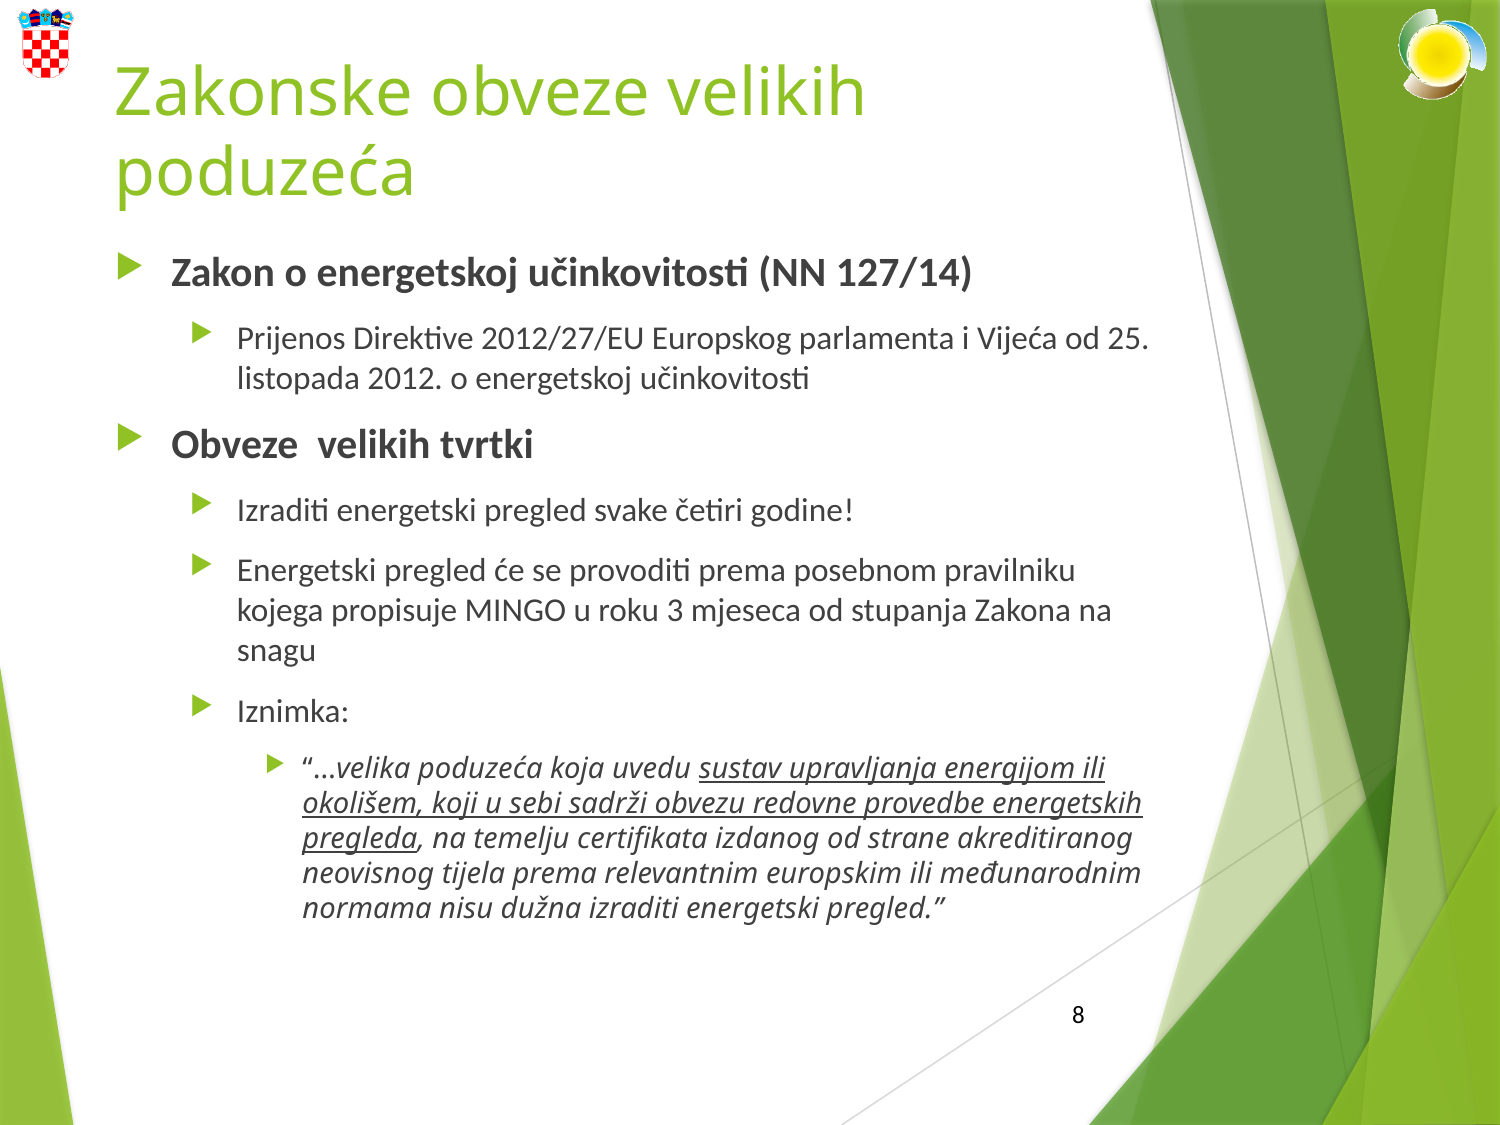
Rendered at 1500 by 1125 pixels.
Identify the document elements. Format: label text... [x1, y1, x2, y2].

title Zakonske obveze velikih poduzeća [99, 41, 1182, 197]
slide_number 8 [1057, 991, 1142, 1051]
picture [17, 7, 74, 78]
list Zakon o energetskoj učinkovitosti (NN 127/14) Prijenos Direktive 2012/27/EU Europskog parlamenta i Vijeća od 25. listopada 2012. o energetskoj učinkovitosti Obveze velikih tvrtki Izraditi energetski pregled svake četiri godine! Energetski pregled će se provoditi prema posebnom pravilniku kojega propisuje MINGO u roku 3 mjeseca od stupanja Zakona na snagu Iznimka: “…velika poduzeća koja uvedu sustav upravljanja energijom ili okolišem, koji u sebi sadrži obvezu redovne provedbe energetskih pregleda, na temelju certifikata izdanog od strane akreditiranog neovisnog tijela prema relevantnim europskim ili međunarodnim normama nisu dužna izraditi energetski pregled.” [99, 237, 1182, 976]
picture [1397, 7, 1487, 100]
